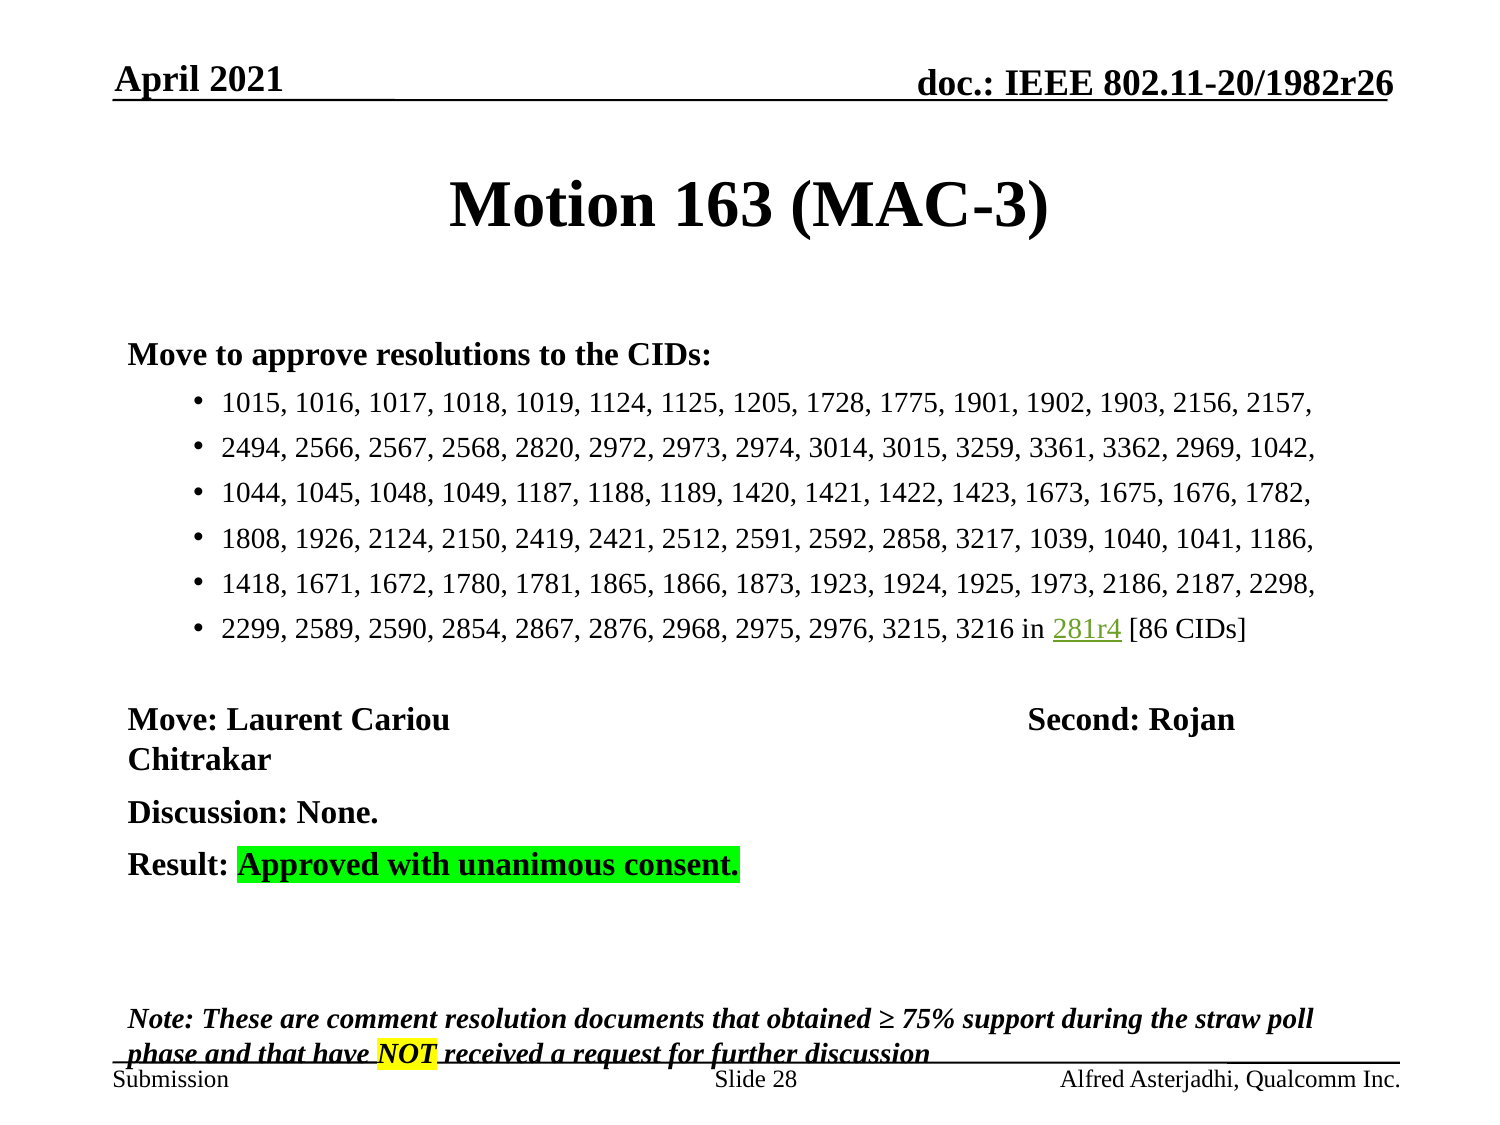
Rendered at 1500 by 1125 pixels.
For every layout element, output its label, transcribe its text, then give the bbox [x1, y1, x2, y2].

title Motion 163 (MAC-3) [112, 112, 1388, 288]
list Move to approve resolutions to the CIDs: 1015, 1016, 1017, 1018, 1019, 1124, 1125, 1205, 1728, 1775, 1901, 1902, 1903, 2156, 2157, 2494, 2566, 2567, 2568, 2820, 2972, 2973, 2974, 3014, 3015, 3259, 3361, 3362, 2969, 1042, 1044, 1045, 1048, 1049, 1187, 1188, 1189, 1420, 1421, 1422, 1423, 1673, 1675, 1676, 1782, 1808, 1926, 2124, 2150, 2419, 2421, 2512, 2591, 2592, 2858, 3217, 1039, 1040, 1041, 1186, 1418, 1671, 1672, 1780, 1781, 1865, 1866, 1873, 1923, 1924, 1925, 1973, 2186, 2187, 2298, 2299, 2589, 2590, 2854, 2867, 2876, 2968, 2975, 2976, 3215, 3216 in 281r4 [86 CIDs] Move: Laurent Cariou Second: Rojan Chitrakar Discussion: None. Result: Approved with unanimous consent. Note: These are comment resolution documents that obtained ≥ 75% support during the straw poll phase and that have NOT received a request for further discussion [112, 324, 1388, 1063]
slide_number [114, 54, 423, 100]
slide_number Slide 28 [712, 1061, 800, 1123]
footer Alfred Asterjadhi, Qualcomm Inc. [878, 1061, 1402, 1093]
